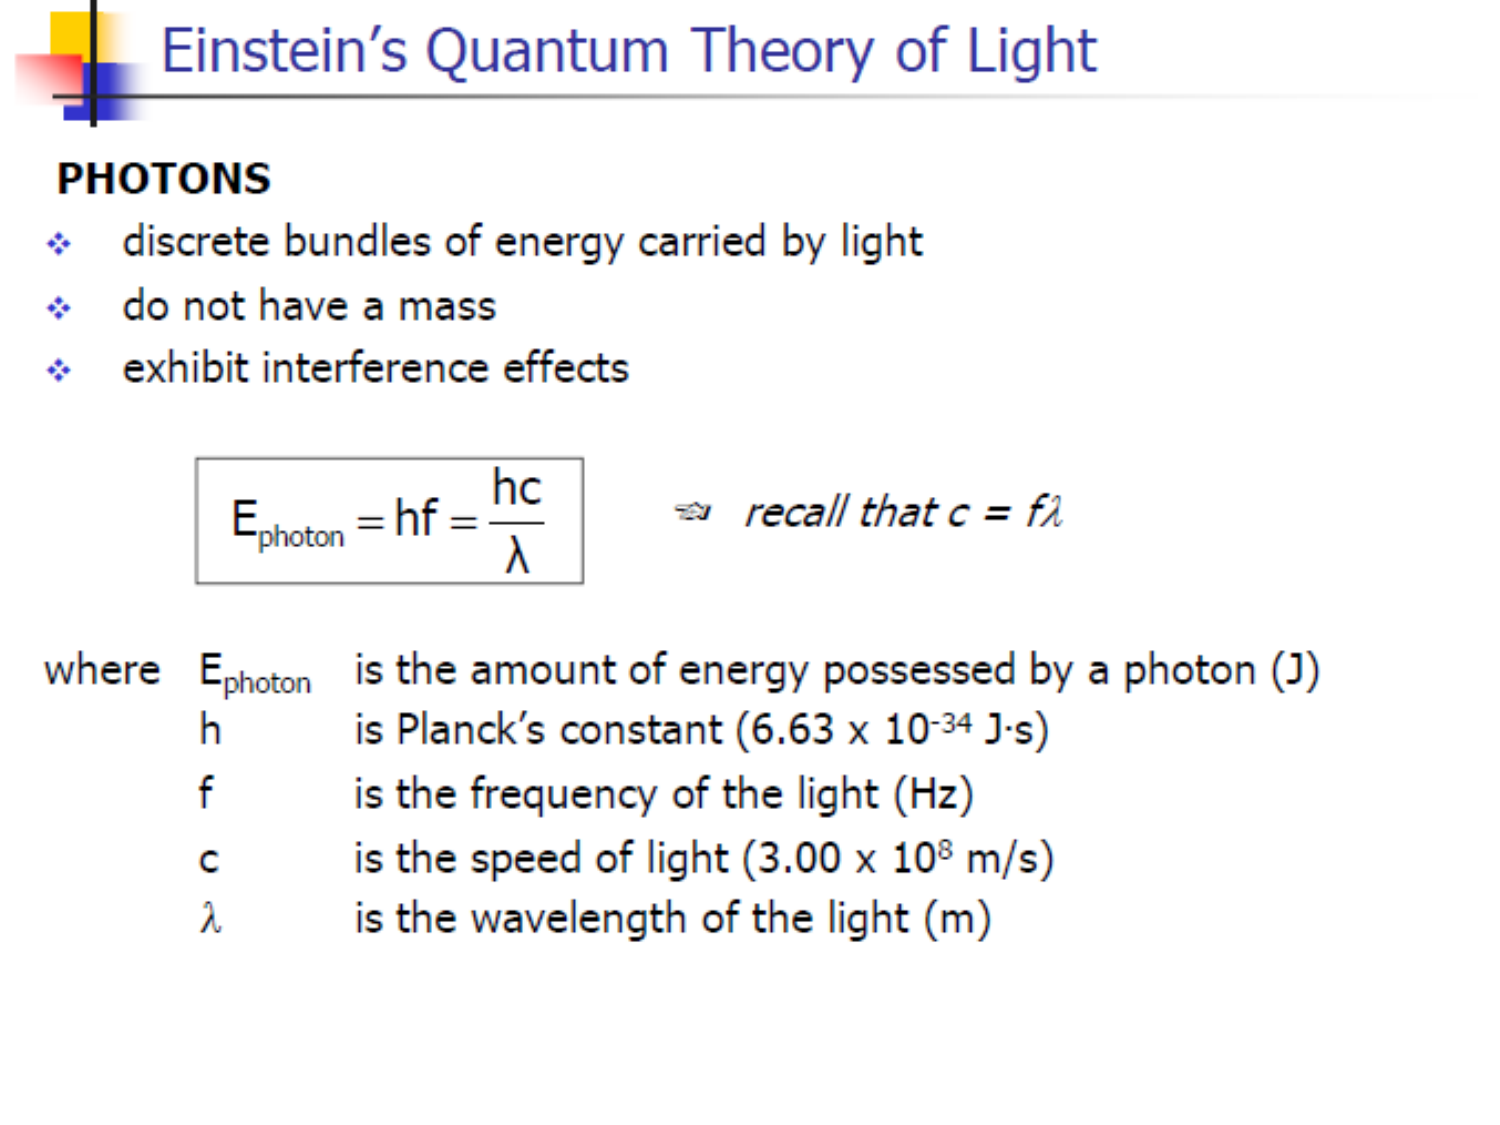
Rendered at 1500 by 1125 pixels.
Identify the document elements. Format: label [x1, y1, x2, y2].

picture [0, 0, 1500, 962]
